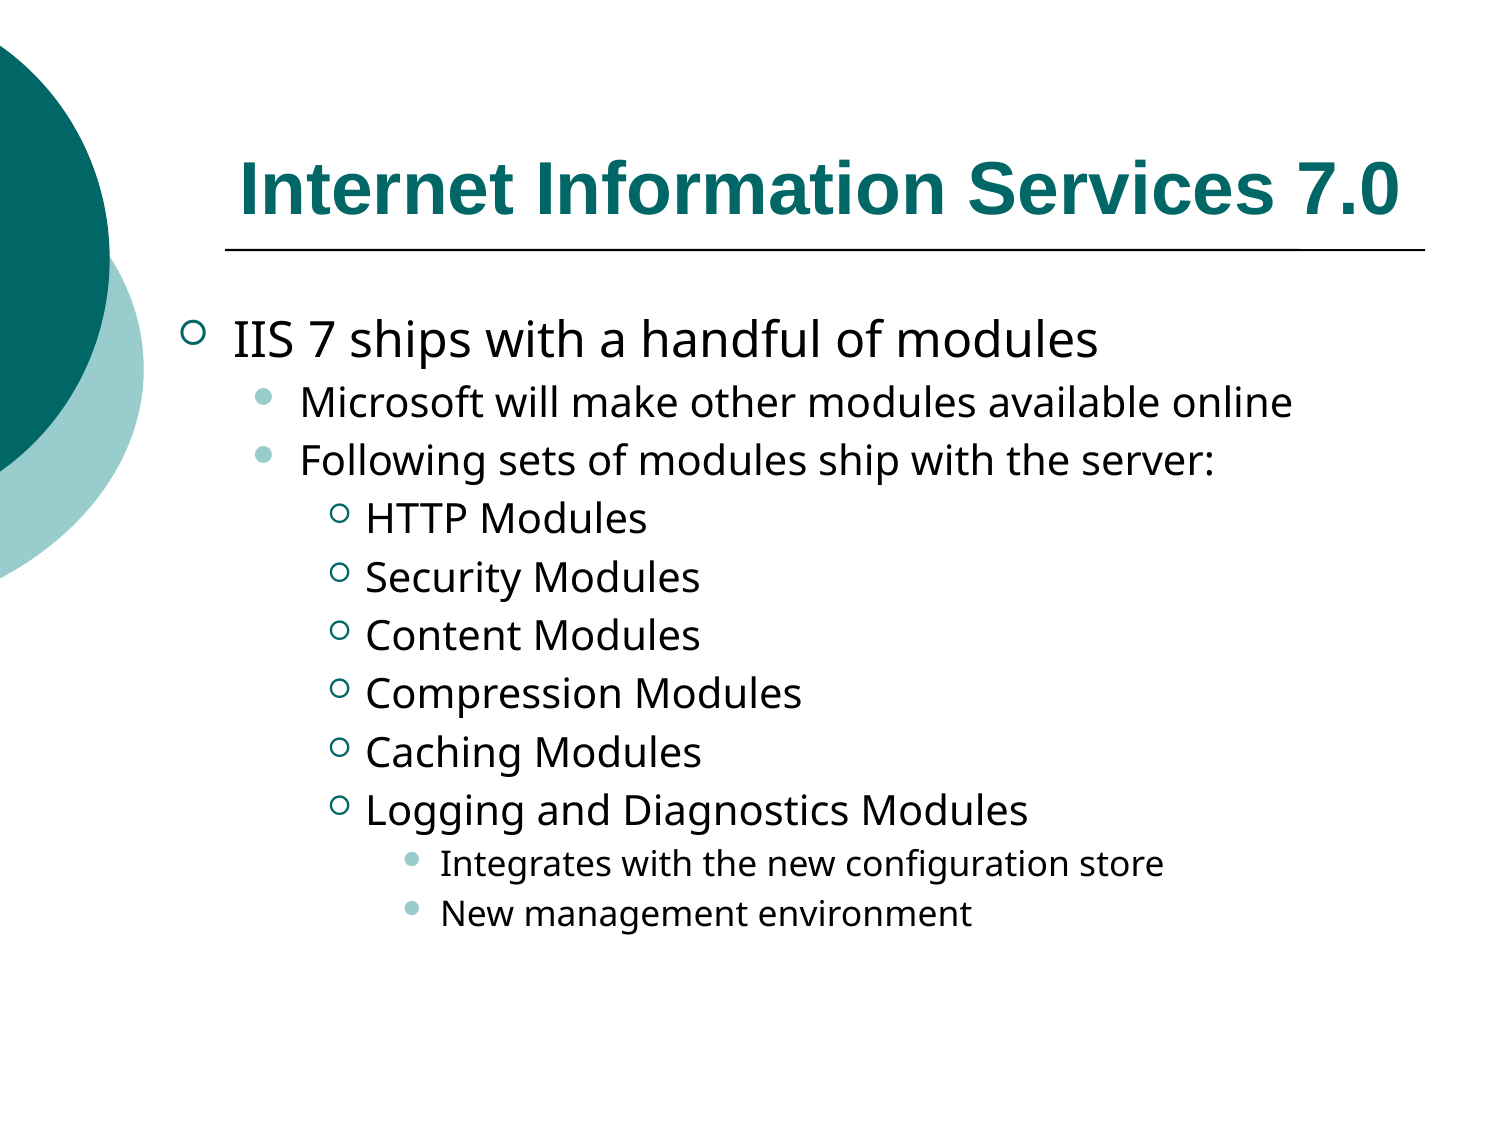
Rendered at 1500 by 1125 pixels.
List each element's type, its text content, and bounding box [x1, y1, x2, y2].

list IIS 7 ships with a handful of modules Microsoft will make other modules available online Following sets of modules ship with the server: HTTP Modules Security Modules Content Modules Compression Modules Caching Modules Logging and Diagnostics Modules Integrates with the new configuration store New management environment [162, 299, 1425, 1076]
title Internet Information Services 7.0 [224, 49, 1425, 238]
